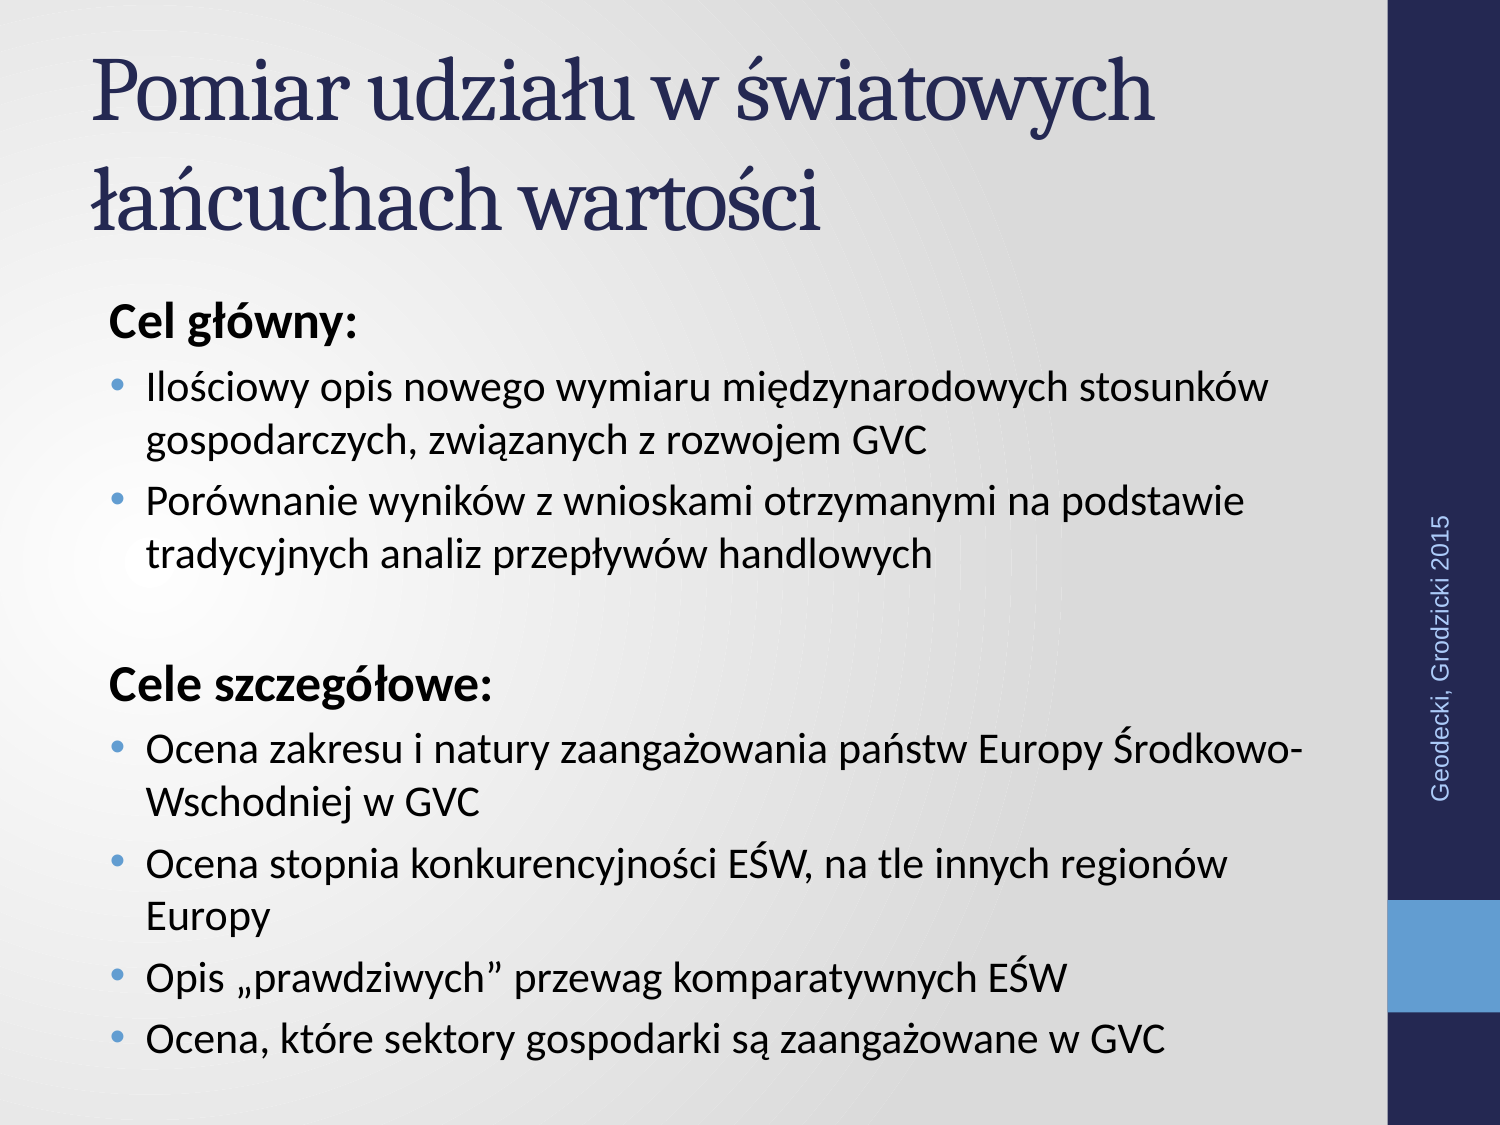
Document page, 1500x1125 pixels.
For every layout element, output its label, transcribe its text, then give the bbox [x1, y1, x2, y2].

list Cel główny: Ilościowy opis nowego wymiaru międzynarodowych stosunków gospodarczych, związanych z rozwojem GVC Porównanie wyników z wnioskami otrzymanymi na podstawie tradycyjnych analiz przepływów handlowych Cele szczegółowe: Ocena zakresu i natury zaangażowania państw Europy Środkowo-Wschodniej w GVC Ocena stopnia konkurencyjności EŚW, na tle innych regionów Europy Opis „prawdziwych” przewag komparatywnych EŚW Ocena, które sektory gospodarki są zaangażowane w GVC [76, 278, 1327, 1071]
title Pomiar udziału w światowych łańcuchach wartości [75, 45, 1325, 233]
footer Geodecki, Grodzicki 2015 [1408, 500, 1469, 889]
